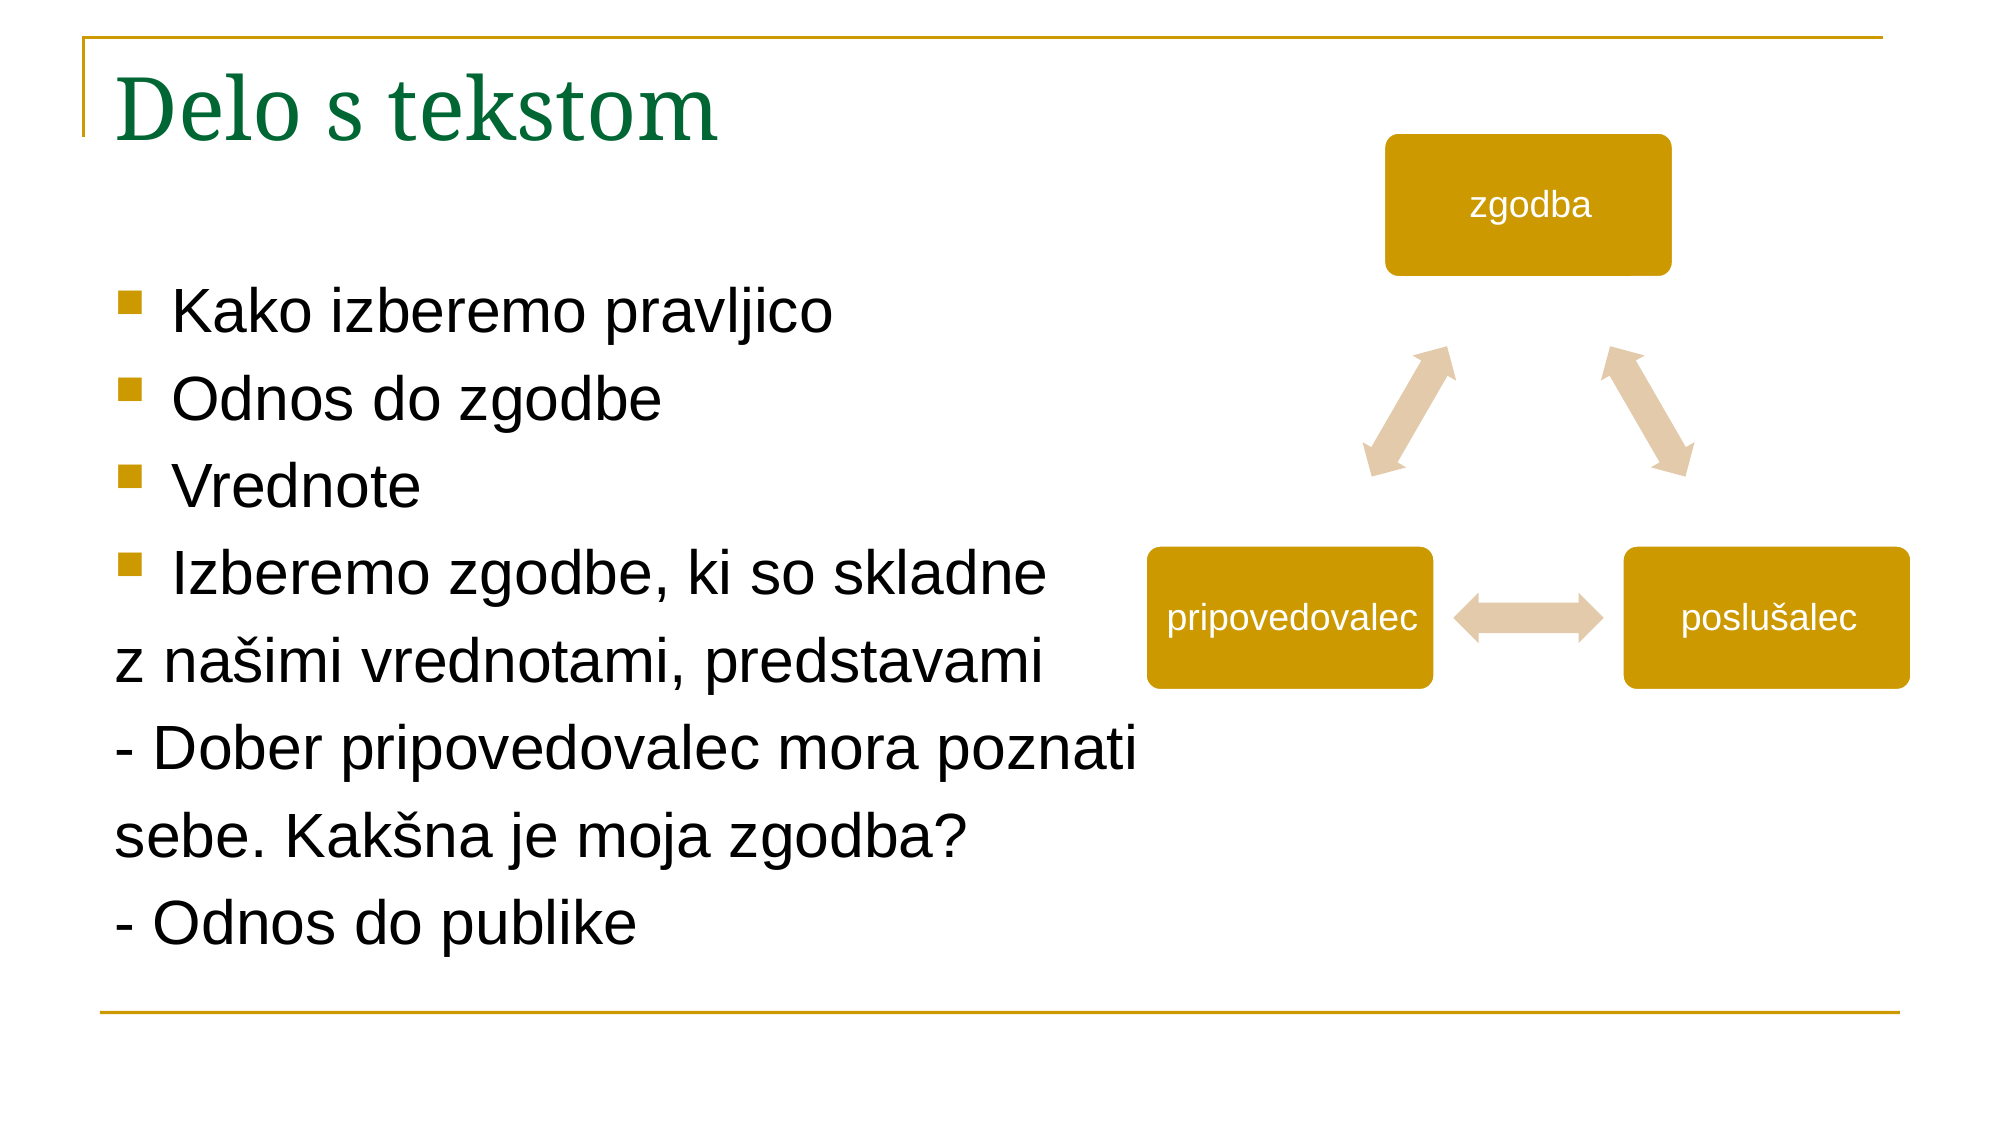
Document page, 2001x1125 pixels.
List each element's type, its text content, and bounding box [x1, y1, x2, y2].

list Kako izberemo pravljico Odnos do zgodbe Vrednote Izberemo zgodbe, ki so skladne z našimi vrednotami, predstavami - Dober pripovedovalec mora poznati sebe. Kakšna je moja zgodba? - Odnos do publike [99, 262, 1900, 1006]
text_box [1145, 69, 1912, 753]
title Delo s tekstom [99, 45, 1900, 233]
